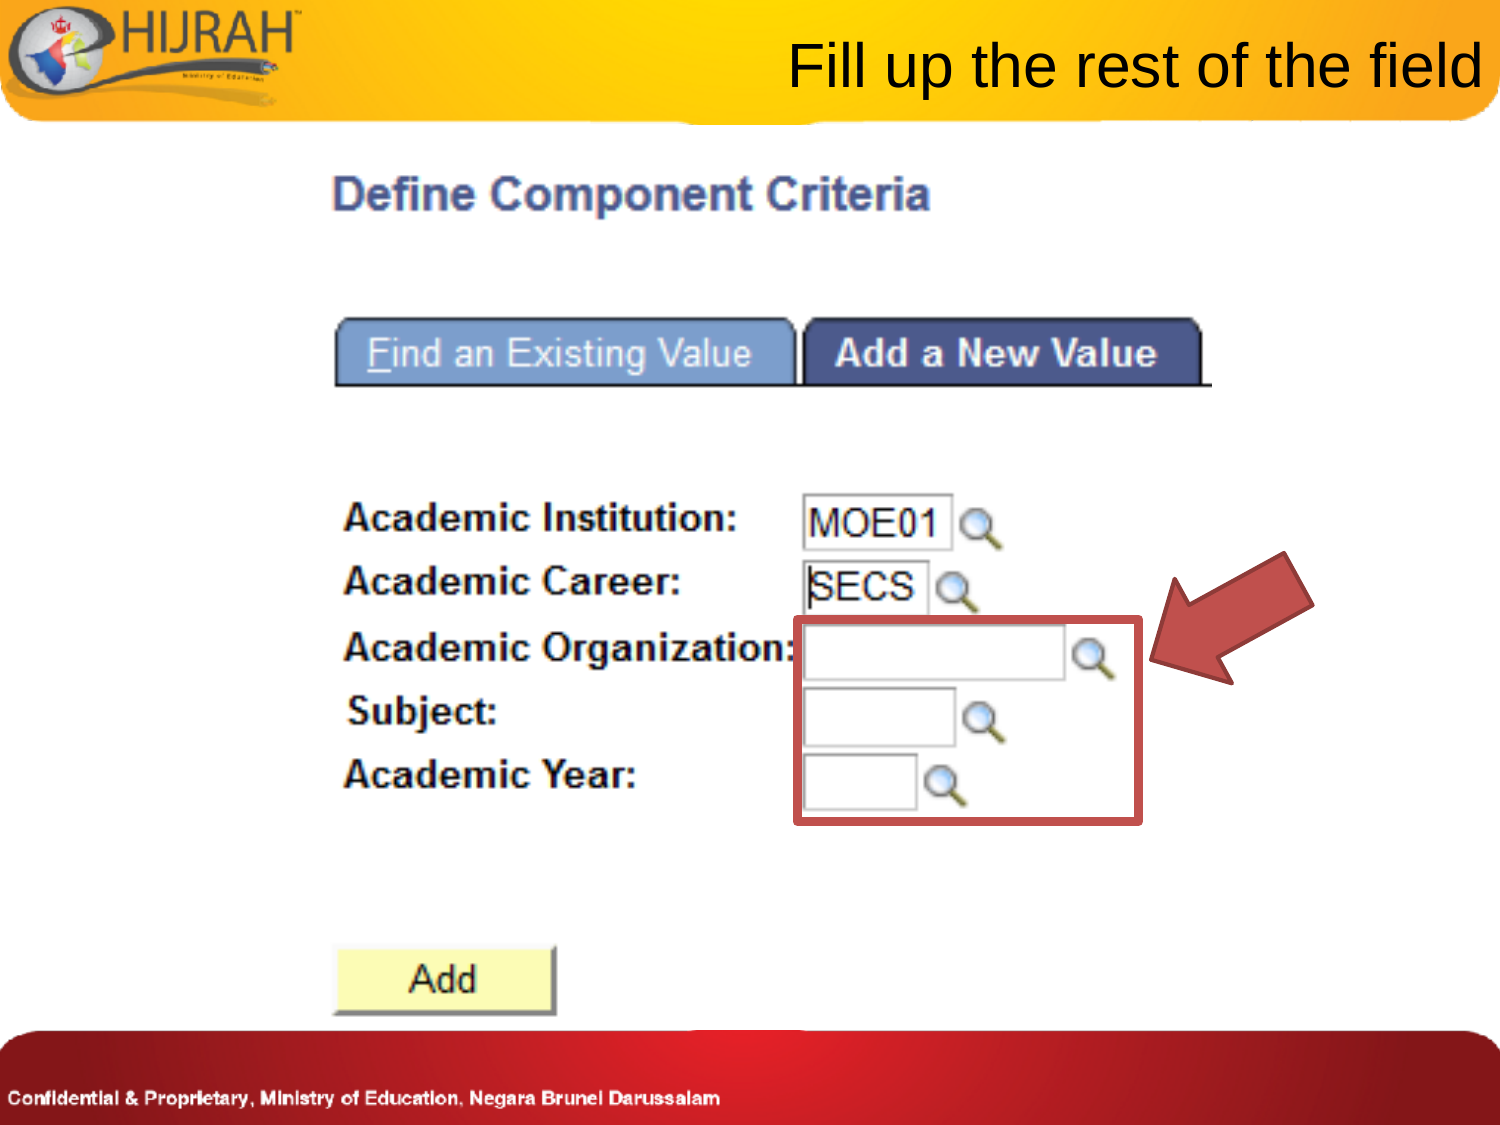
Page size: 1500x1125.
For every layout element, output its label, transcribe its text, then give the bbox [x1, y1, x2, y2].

text_box [1217, 550, 1315, 686]
title Fill up the rest of the field [324, 0, 1500, 126]
picture [0, 0, 1500, 1125]
